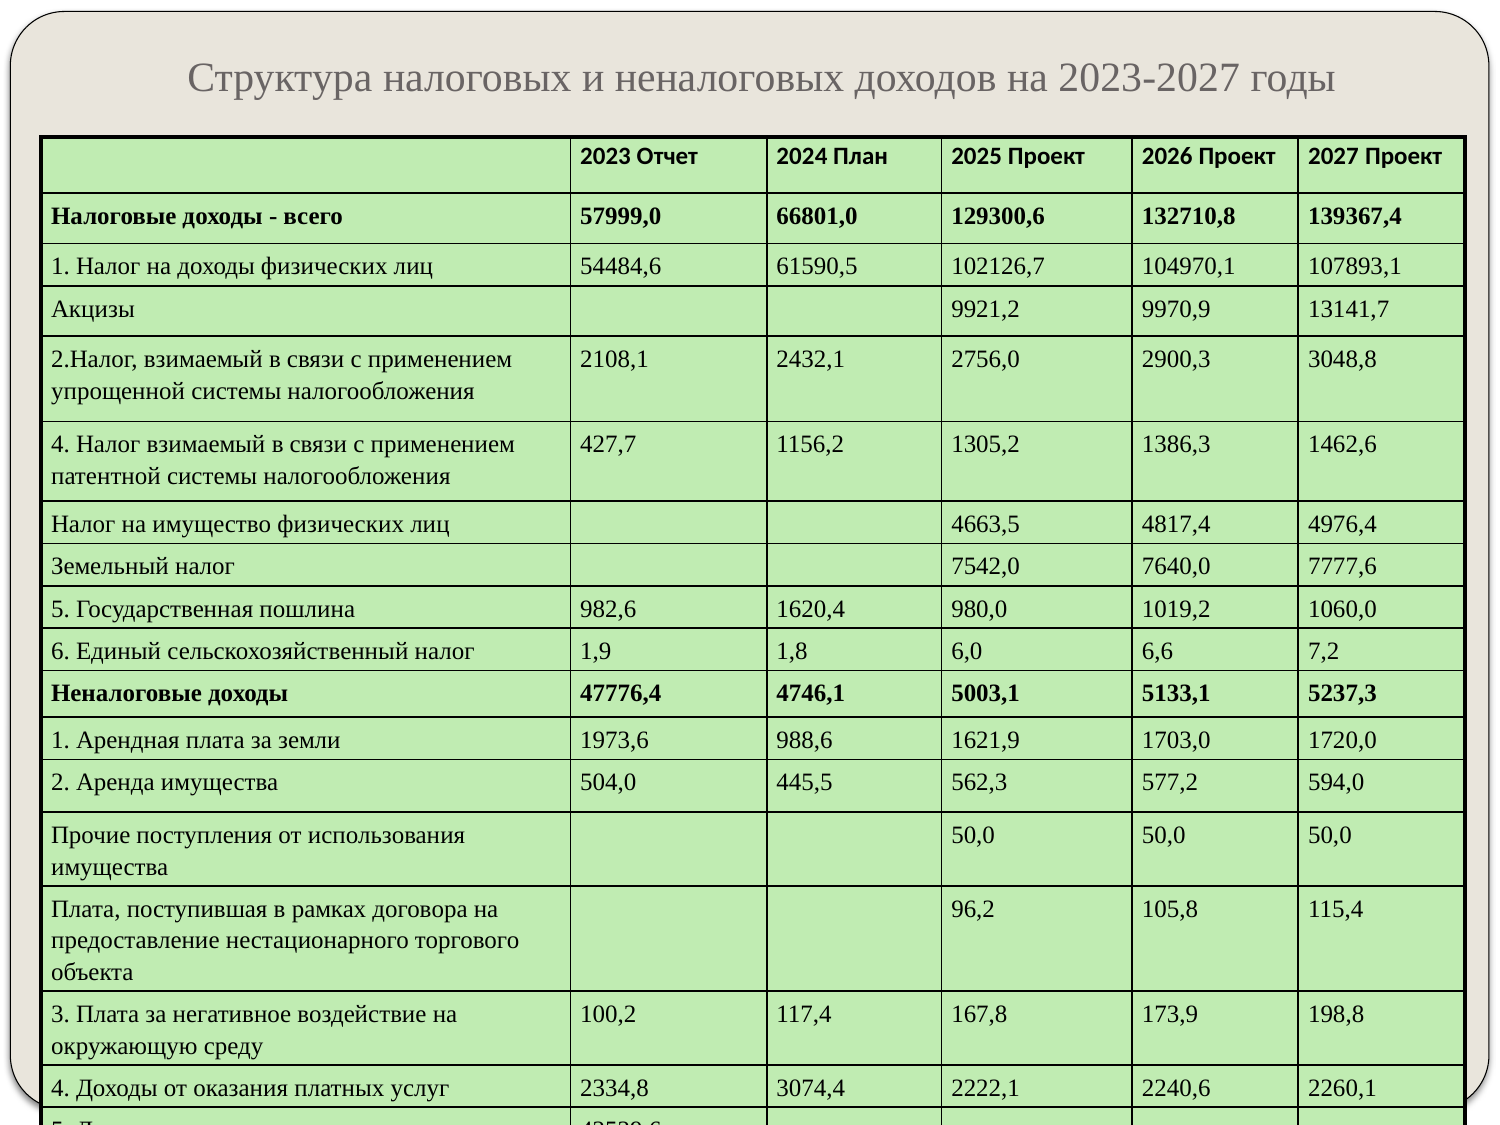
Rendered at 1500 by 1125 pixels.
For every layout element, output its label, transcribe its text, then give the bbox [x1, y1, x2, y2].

table_cell 117,4 [768, 992, 941, 1064]
table_cell 577,2 [1133, 760, 1297, 811]
table_cell 1621,9 [942, 718, 1131, 759]
table_cell Прочие поступления от использования имущества [43, 813, 570, 885]
table_cell [768, 544, 941, 585]
table_cell 1060,0 [1299, 587, 1463, 627]
table_cell [768, 1108, 941, 1125]
table_cell 42529,6 [571, 1108, 766, 1125]
table_cell 4817,4 [1133, 502, 1297, 543]
table_cell 50,0 [1299, 813, 1463, 885]
table_cell 5. Доходы от реализации материальных и нематериальных активов [43, 1108, 570, 1125]
table_cell 1620,4 [768, 587, 941, 627]
table_header 2023 Отчет [571, 139, 766, 192]
table_header 2026 Проект [1133, 139, 1297, 192]
table_cell 4. Налог взимаемый в связи с применением патентной системы налогообложения [43, 422, 570, 500]
title Структура налоговых и неналоговых доходов на 2023-2027 годы [23, 18, 1500, 115]
table_cell [942, 1108, 1131, 1125]
table_header 2027 Проект [1299, 139, 1463, 192]
table_cell 1156,2 [768, 422, 941, 500]
table_cell [571, 813, 766, 885]
table_cell 50,0 [942, 813, 1131, 885]
table_cell 2756,0 [942, 337, 1131, 421]
table_cell 1. Арендная плата за земли [43, 718, 570, 759]
table_cell 504,0 [571, 760, 766, 811]
table_cell 4746,1 [768, 671, 941, 716]
table_cell 132710,8 [1133, 194, 1297, 243]
table_cell 47776,4 [571, 671, 766, 716]
table_cell 13141,7 [1299, 287, 1463, 335]
table_cell 594,0 [1299, 760, 1463, 811]
table_cell Акцизы [43, 287, 570, 335]
table_cell 61590,5 [768, 244, 941, 285]
table_cell [571, 887, 766, 990]
table_cell 3. Плата за негативное воздействие на окружающую среду [43, 992, 570, 1064]
table_cell 7,2 [1299, 629, 1463, 670]
table_cell 57999,0 [571, 194, 766, 243]
table_cell 5133,1 [1133, 671, 1297, 716]
table_cell 562,3 [942, 760, 1131, 811]
table_cell 1973,6 [571, 718, 766, 759]
table_cell 427,7 [571, 422, 766, 500]
table_cell 50,0 [1133, 813, 1297, 885]
table_cell 3074,4 [768, 1066, 941, 1106]
table_cell 982,6 [571, 587, 766, 627]
table_cell 173,9 [1133, 992, 1297, 1064]
table_cell 139367,4 [1299, 194, 1463, 243]
table_cell [768, 813, 941, 885]
table_cell 1720,0 [1299, 718, 1463, 759]
table_cell 9970,9 [1133, 287, 1297, 335]
table_cell Плата, поступившая в рамках договора на предоставление нестационарного торгового объекта [43, 887, 570, 990]
table_cell 66801,0 [768, 194, 941, 243]
table_cell 2. Аренда имущества [43, 760, 570, 811]
table_cell Земельный налог [43, 544, 570, 585]
table_cell Неналоговые доходы [43, 671, 570, 716]
table_cell 1305,2 [942, 422, 1131, 500]
table_cell 1386,3 [1133, 422, 1297, 500]
table_cell 4663,5 [942, 502, 1131, 543]
table_cell 6. Единый сельскохозяйственный налог [43, 629, 570, 670]
table_cell 4. Доходы от оказания платных услуг [43, 1066, 570, 1106]
table_cell [768, 887, 941, 990]
table_cell 54484,6 [571, 244, 766, 285]
table_cell 129300,6 [942, 194, 1131, 243]
table_cell 6,0 [942, 629, 1131, 670]
table_cell 1462,6 [1299, 422, 1463, 500]
table_cell 5237,3 [1299, 671, 1463, 716]
table_cell 2.Налог, взимаемый в связи с применением упрощенной системы налогообложения [43, 337, 570, 421]
table_cell Налог на имущество физических лиц [43, 502, 570, 543]
table_cell 2108,1 [571, 337, 766, 421]
table_header 2024 План [768, 139, 941, 192]
table_cell 1,8 [768, 629, 941, 670]
table_cell 5003,1 [942, 671, 1131, 716]
table_cell 4976,4 [1299, 502, 1463, 543]
table_header 2025 Проект [942, 139, 1131, 192]
table_cell 2222,1 [942, 1066, 1131, 1106]
table_cell [1133, 1108, 1297, 1125]
table_cell [571, 502, 766, 543]
table_cell 105,8 [1133, 887, 1297, 990]
table_cell 1,9 [571, 629, 766, 670]
table_cell 7640,0 [1133, 544, 1297, 585]
table_cell 9921,2 [942, 287, 1131, 335]
table_cell 6,6 [1133, 629, 1297, 670]
table_cell [768, 287, 941, 335]
table_cell 107893,1 [1299, 244, 1463, 285]
table_cell 2432,1 [768, 337, 941, 421]
table_cell 3048,8 [1299, 337, 1463, 421]
table_cell 2900,3 [1133, 337, 1297, 421]
table_cell 2260,1 [1299, 1066, 1463, 1106]
table_cell 1. Налог на доходы физических лиц [43, 244, 570, 285]
table_cell 7777,6 [1299, 544, 1463, 585]
table_cell 100,2 [571, 992, 766, 1064]
table_cell 198,8 [1299, 992, 1463, 1064]
table_cell Налоговые доходы - всего [43, 194, 570, 243]
table_cell [768, 502, 941, 543]
table_header [43, 139, 570, 192]
table_cell 980,0 [942, 587, 1131, 627]
table_cell 104970,1 [1133, 244, 1297, 285]
table_cell 5. Государственная пошлина [43, 587, 570, 627]
table_cell 988,6 [768, 718, 941, 759]
table_cell [1299, 1108, 1463, 1125]
table_cell 2240,6 [1133, 1066, 1297, 1106]
table_cell 167,8 [942, 992, 1131, 1064]
table_cell 445,5 [768, 760, 941, 811]
table_cell 1019,2 [1133, 587, 1297, 627]
table_cell 102126,7 [942, 244, 1131, 285]
table_cell 1703,0 [1133, 718, 1297, 759]
table_cell 2334,8 [571, 1066, 766, 1106]
table_cell [571, 287, 766, 335]
table_cell 115,4 [1299, 887, 1463, 990]
table_cell 96,2 [942, 887, 1131, 990]
table_cell 7542,0 [942, 544, 1131, 585]
table_cell [571, 544, 766, 585]
